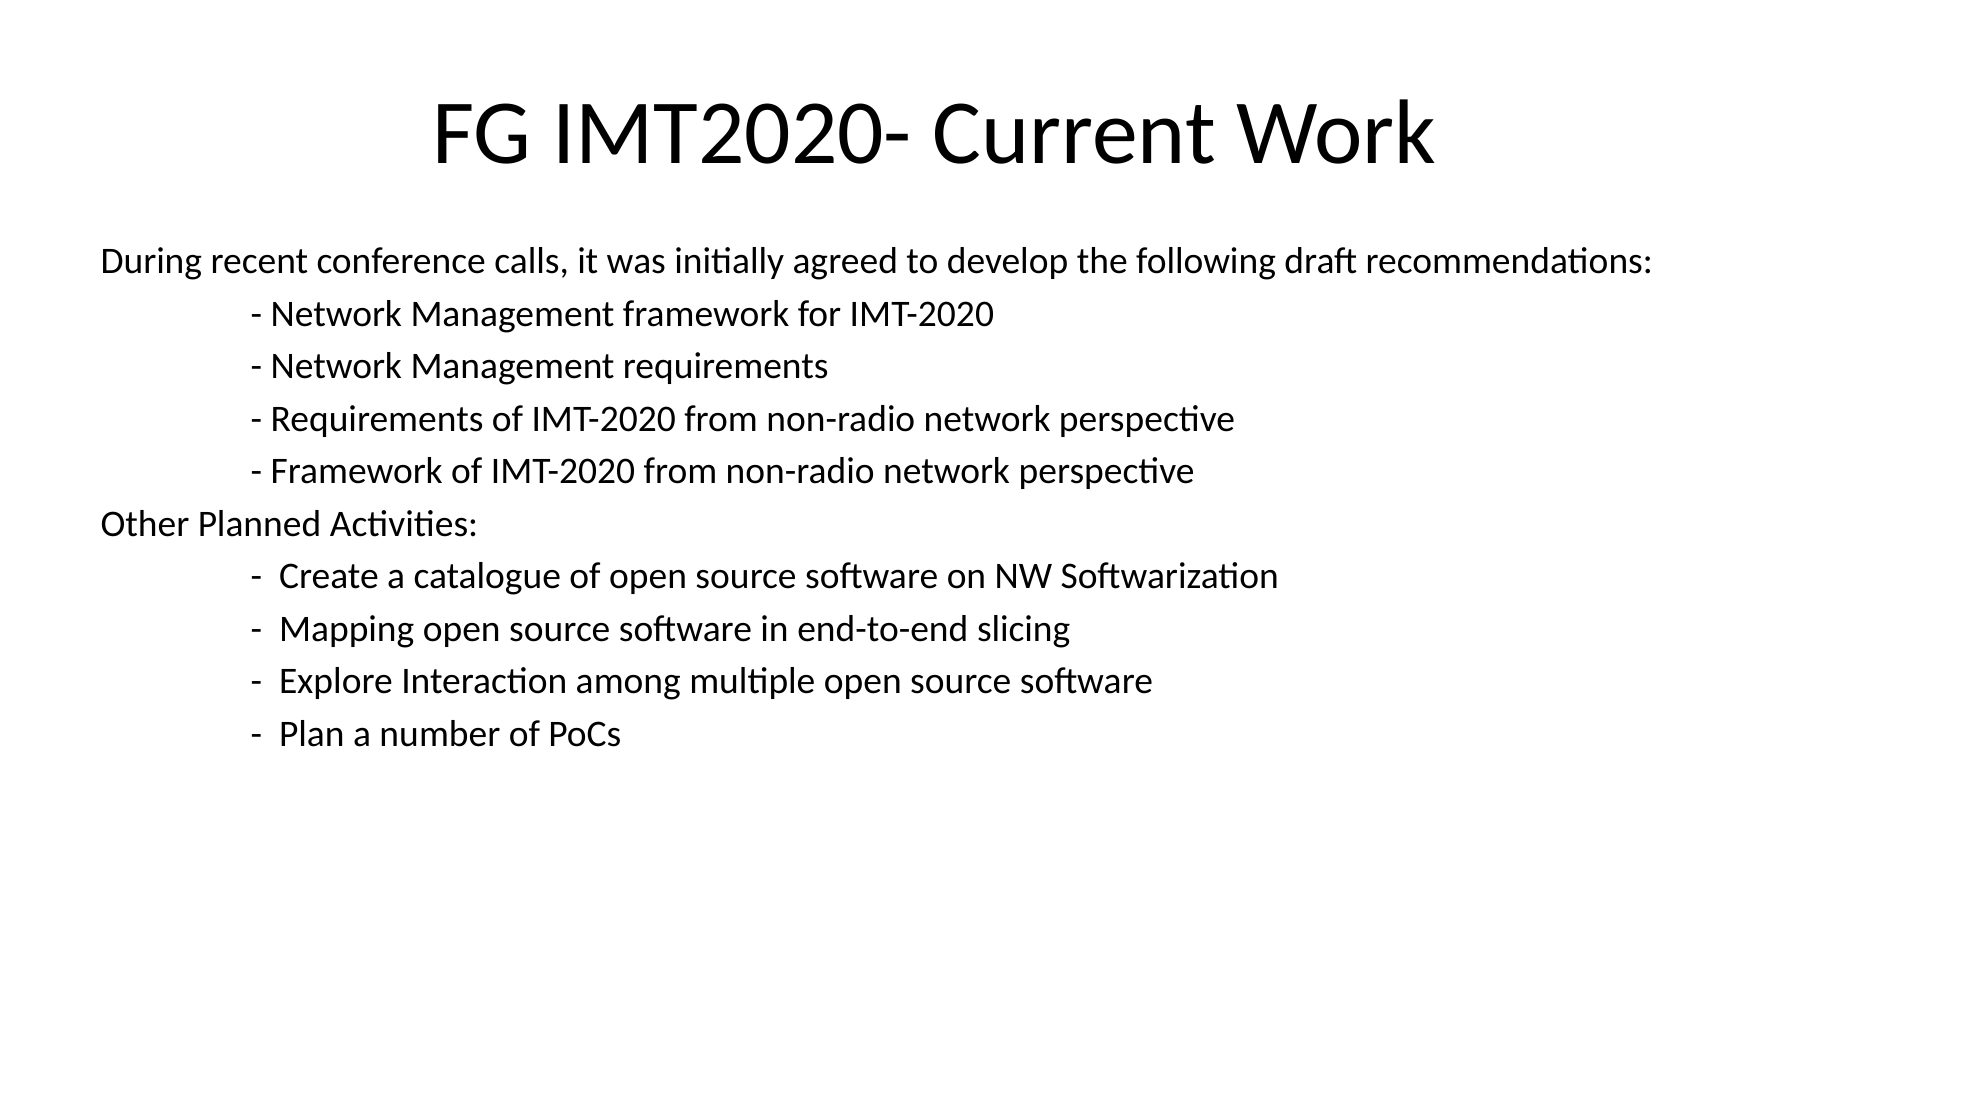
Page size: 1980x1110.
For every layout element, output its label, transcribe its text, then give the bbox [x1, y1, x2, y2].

list During recent conference calls, it was initially agreed to develop the following draft recommendations: - Network Management framework for IMT-2020 - Network Management requirements - Requirements of IMT-2020 from non-radio network perspective - Framework of IMT-2020 from non-radio network perspective Other Planned Activities: - Create a catalogue of open source software on NW Softwarization - Mapping open source software in end-to-end slicing - Explore Interaction among multiple open source software - Plan a number of PoCs [85, 228, 1894, 1021]
title FG IMT2020- Current Work [38, 38, 1832, 215]
